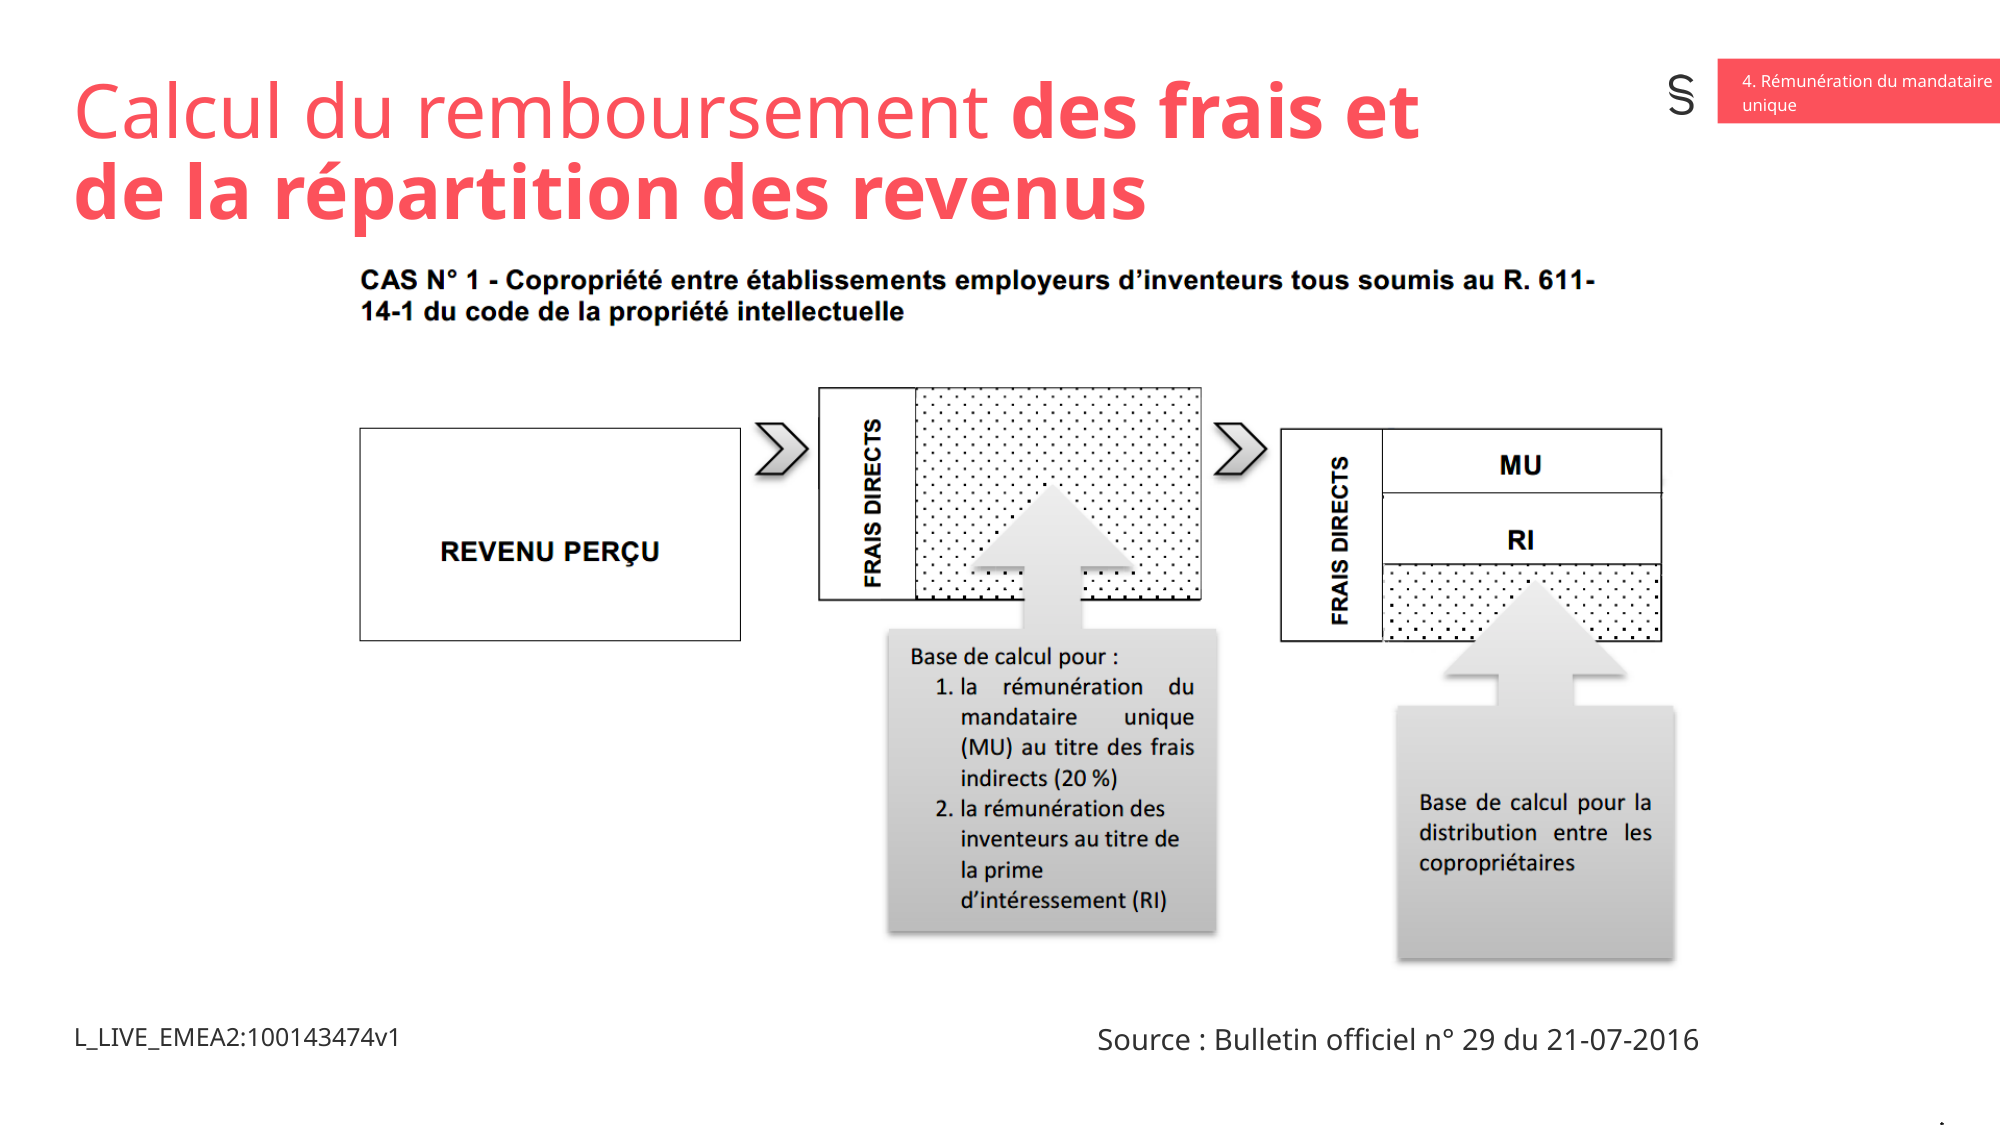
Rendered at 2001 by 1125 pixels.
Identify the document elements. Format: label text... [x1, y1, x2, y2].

list 4. Rémunération du mandataire unique [1717, 58, 2000, 124]
picture [1668, 74, 1694, 115]
picture [266, 245, 1758, 1015]
list Source : Bulletin officiel n° 29 du 21-07-2016 [1097, 1014, 2000, 1088]
title Calcul du remboursement des frais et de la répartition des revenus [73, 74, 1509, 139]
